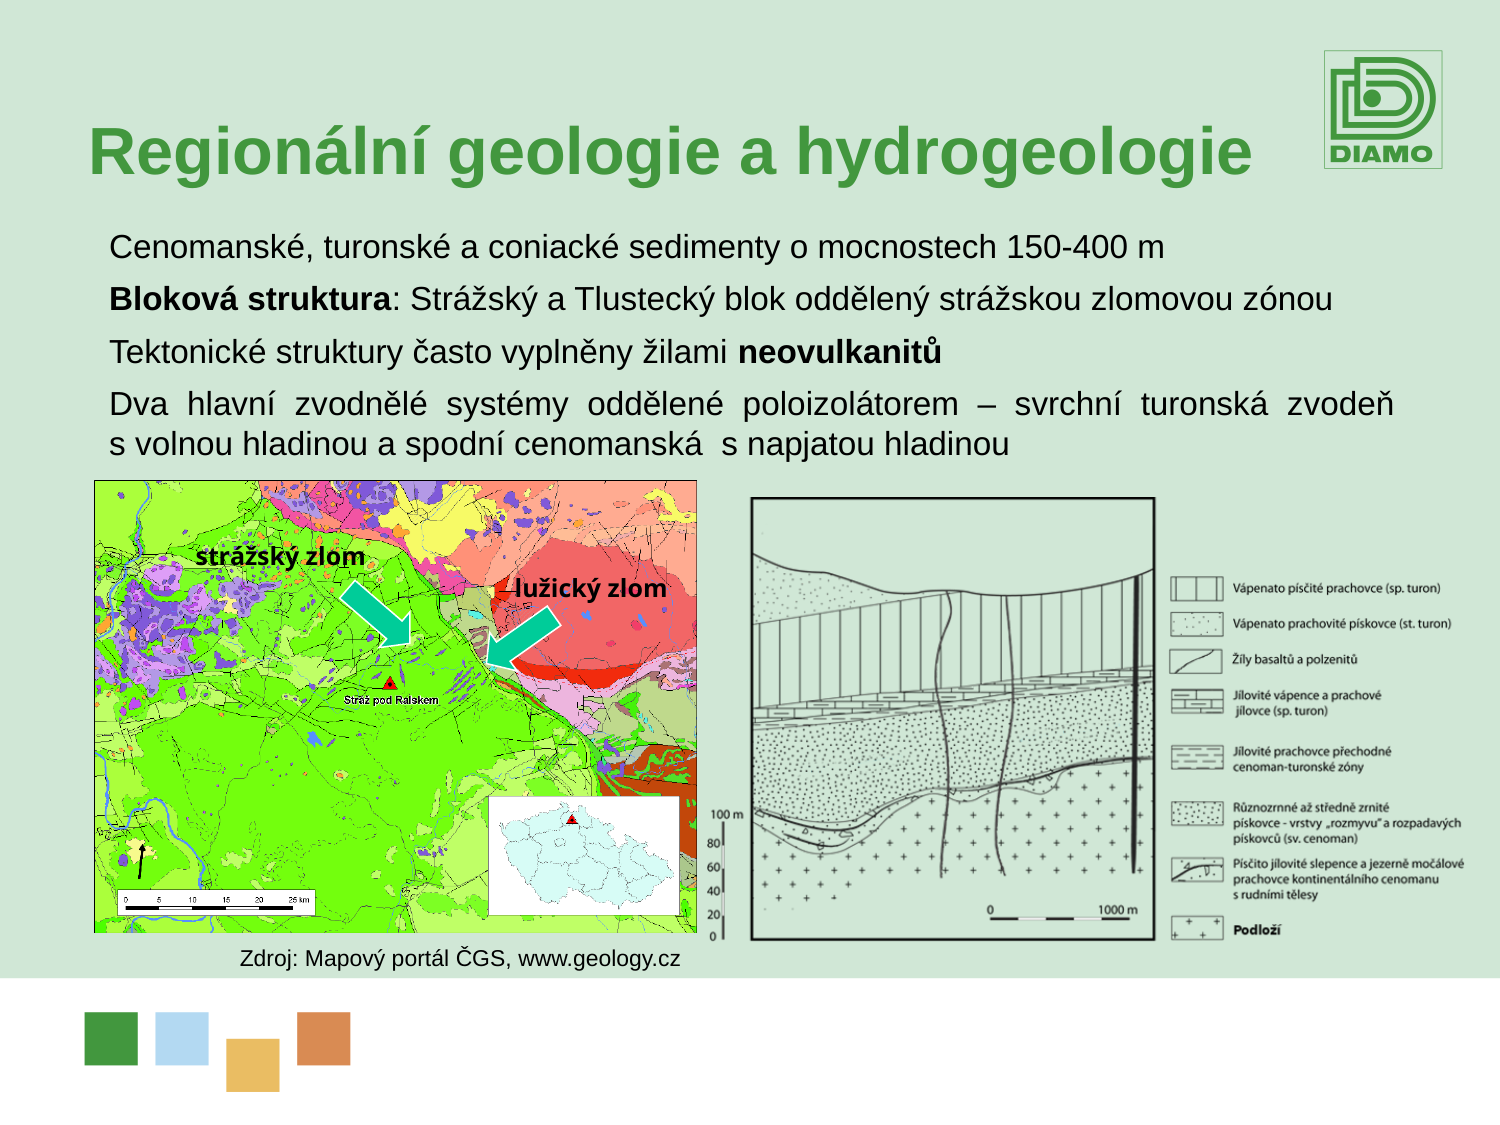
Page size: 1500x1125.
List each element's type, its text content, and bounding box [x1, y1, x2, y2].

picture [0, 0, 1500, 1125]
text_box Regionální geologie a hydrogeologie [88, 100, 1329, 196]
text_box lužický zlom [697, 565, 707, 610]
text_box Zdroj: Mapový portál ČGS, www.geology.cz [94, 936, 697, 979]
list Cenomanské, turonské a coniacké sedimenty o mocnostech 150-400 m Bloková struktura: Strážský a Tlustecký blok oddělený strážskou zlomovou zónou Tektonické struktury často vyplněny žilami neovulkanitů Dva hlavní zvodnělé systémy oddělené poloizolátorem – svrchní turonská zvodeň s volnou hladinou a spodní cenomanská s napjatou hladinou [94, 217, 1412, 492]
